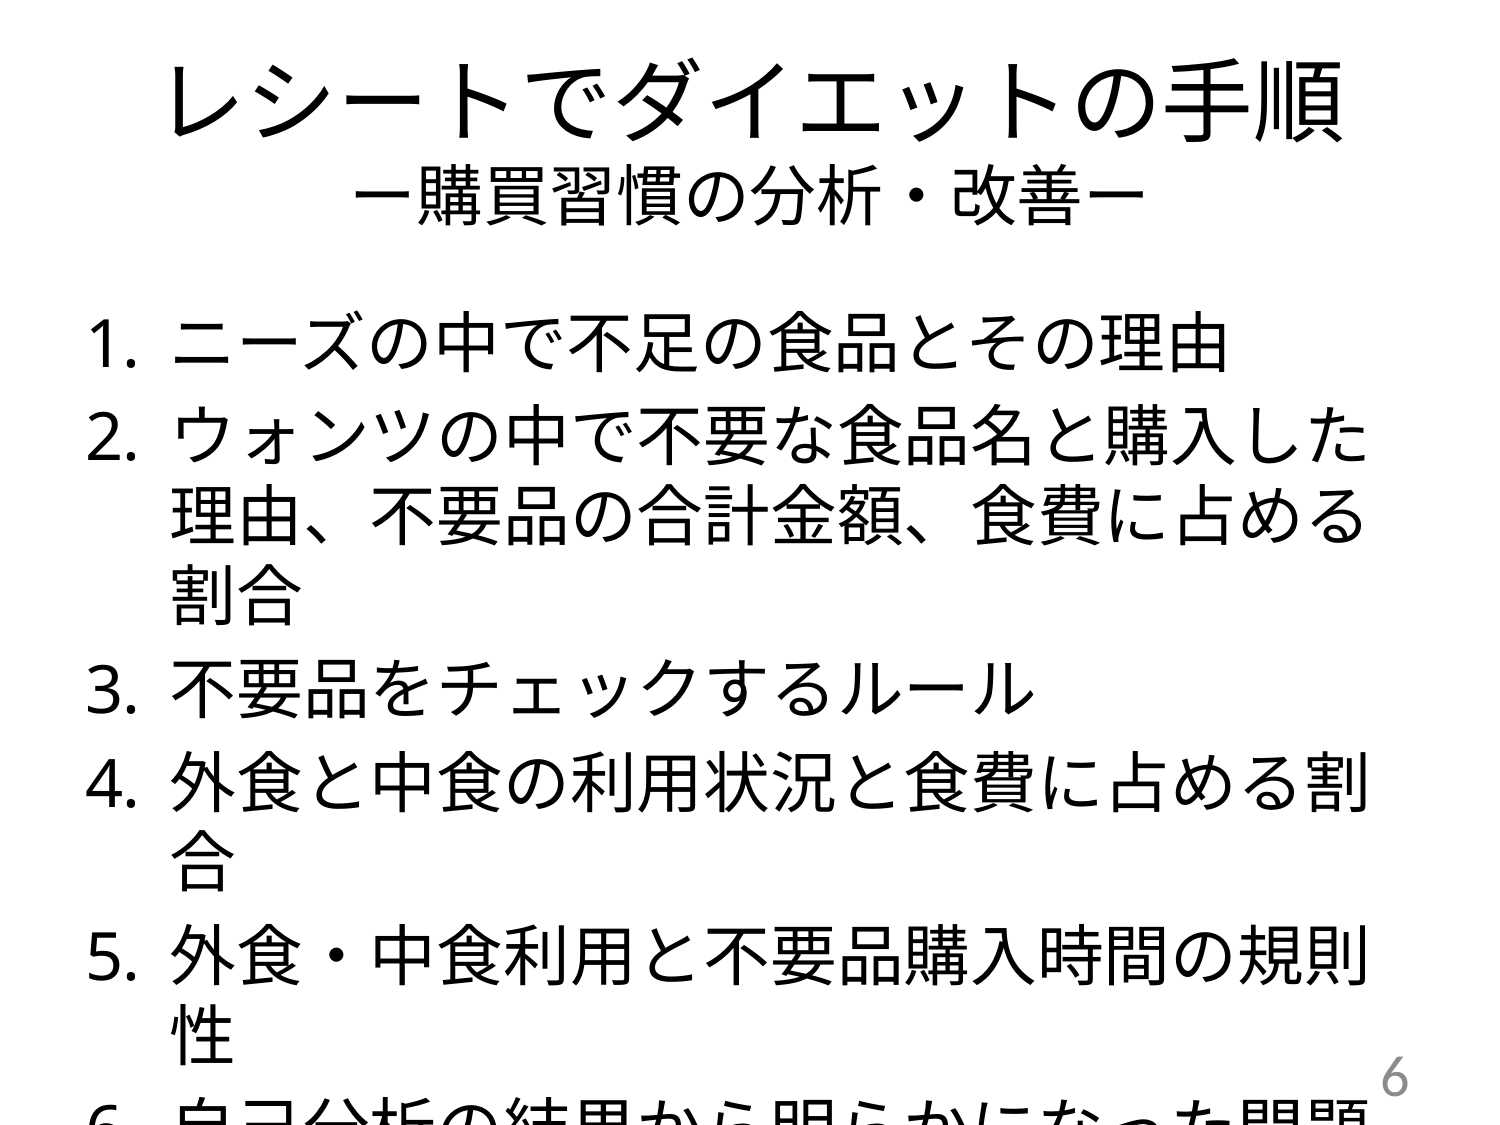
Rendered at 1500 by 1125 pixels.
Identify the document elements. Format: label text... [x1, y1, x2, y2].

list ニーズの中で不足の食品とその理由 ウォンツの中で不要な食品名と購入した理由、不要品の合計金額、食費に占める割合 不要品をチェックするルール 外食と中食の利用状況と食費に占める割合 外食・中食利用と不要品購入時間の規則性 自己分析の結果から明らかになった問題点 具体的な改善方法 [70, 292, 1421, 1125]
slide_number 6 [1074, 1042, 1425, 1103]
title レシートでダイエットの手順 ー購買習慣の分析・改善ー [75, 45, 1425, 233]
